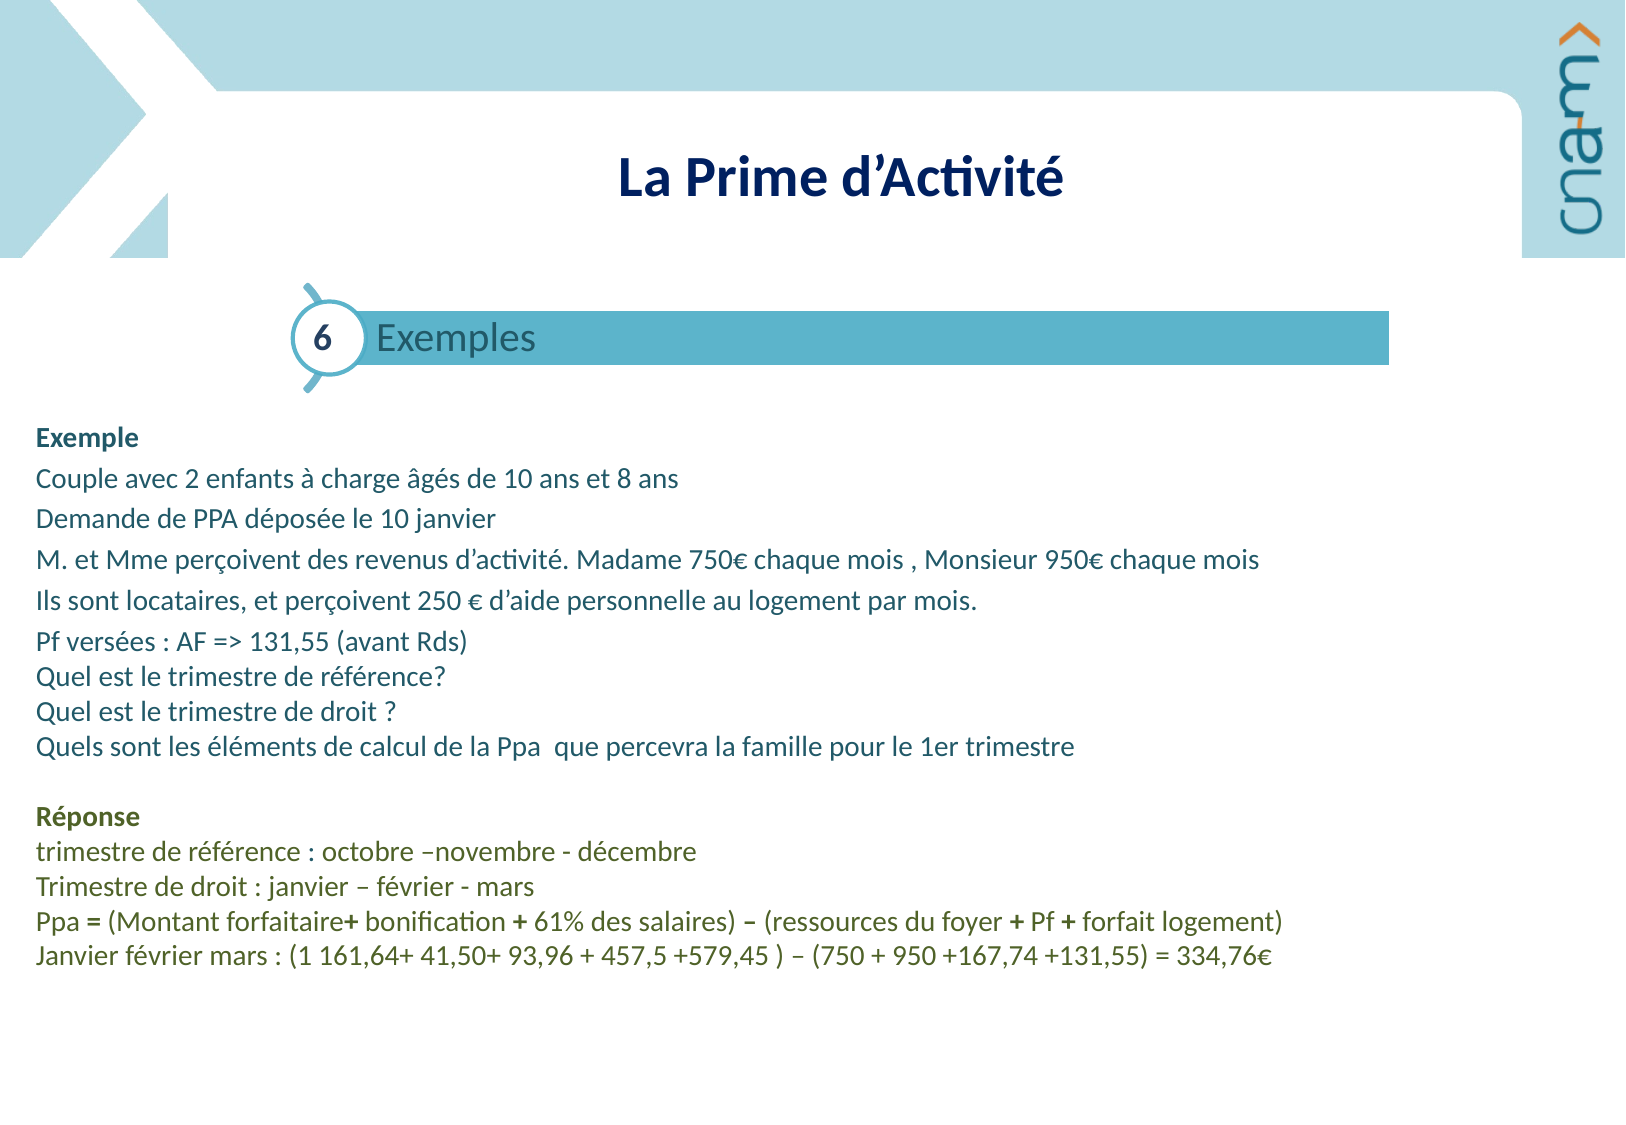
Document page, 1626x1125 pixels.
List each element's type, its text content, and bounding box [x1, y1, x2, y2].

picture [0, 0, 1625, 258]
text_box La Prime d’Activité [162, 90, 1522, 256]
text_box Exemple Couple avec 2 enfants à charge âgés de 10 ans et 8 ans Demande de PPA déposée le 10 janvier M. et Mme perçoivent des revenus d’activité. Madame 750€ chaque mois , Monsieur 950€ chaque mois Ils sont locataires, et perçoivent 250 € d’aide personnelle au logement par mois. Pf versées : AF => 131,55 (avant Rds) Quel est le trimestre de référence? Quel est le trimestre de droit ? Quels sont les éléments de calcul de la Ppa que percevra la famille pour le 1er trimestre Réponse trimestre de référence : octobre –novembre - décembre Trimestre de droit : janvier – février - mars Ppa = (Montant forfaitaire+ bonification + 61% des salaires) – (ressources du foyer + Pf + forfait logement) Janvier février mars : (1 161,64+ 41,50+ 93,96 + 457,5 +579,45 ) – (750 + 950 +167,74 +131,55) = 334,76€ [21, 410, 1484, 1125]
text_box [292, 278, 1392, 398]
